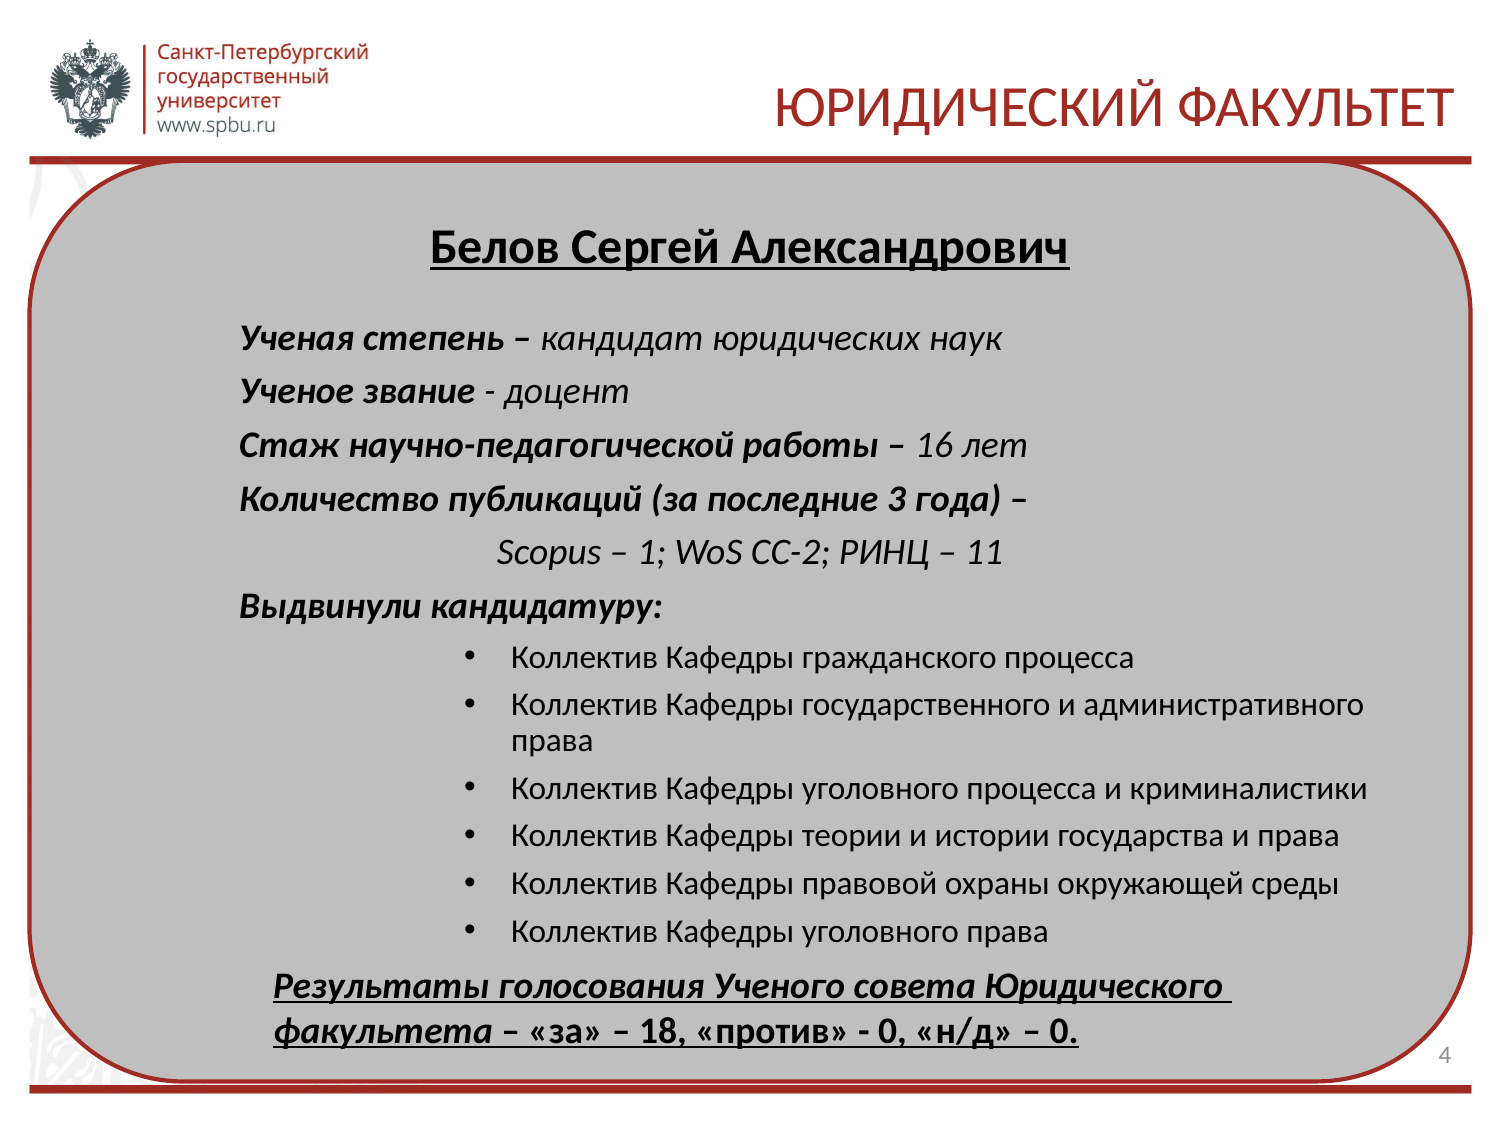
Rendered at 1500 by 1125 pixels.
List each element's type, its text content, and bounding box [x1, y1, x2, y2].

chart [761, 195, 1500, 669]
picture [0, 0, 1500, 1125]
text_box Белов Сергей Александрович Ученая степень – кандидат юридических наук Ученое звание - доцент Стаж научно-педагогической работы – 16 лет Количество публикаций (за последние 3 года) – Scopus – 1; WoS CC-2; РИНЦ – 11 Выдвинули кандидатуру: Коллектив Кафедры гражданского процесса Коллектив Кафедры государственного и административного права Коллектив Кафедры уголовного процесса и криминалистики Коллектив Кафедры теории и истории государства и права Коллектив Кафедры правовой охраны окружающей среды Коллектив Кафедры уголовного права Результаты голосования Ученого совета Юридического факультета – «за» – 18, «против» - 0, «н/д» – 0. [27, 158, 1473, 1084]
slide_number 4 [1330, 1023, 1467, 1084]
title Юридический факультет [383, 45, 1471, 161]
